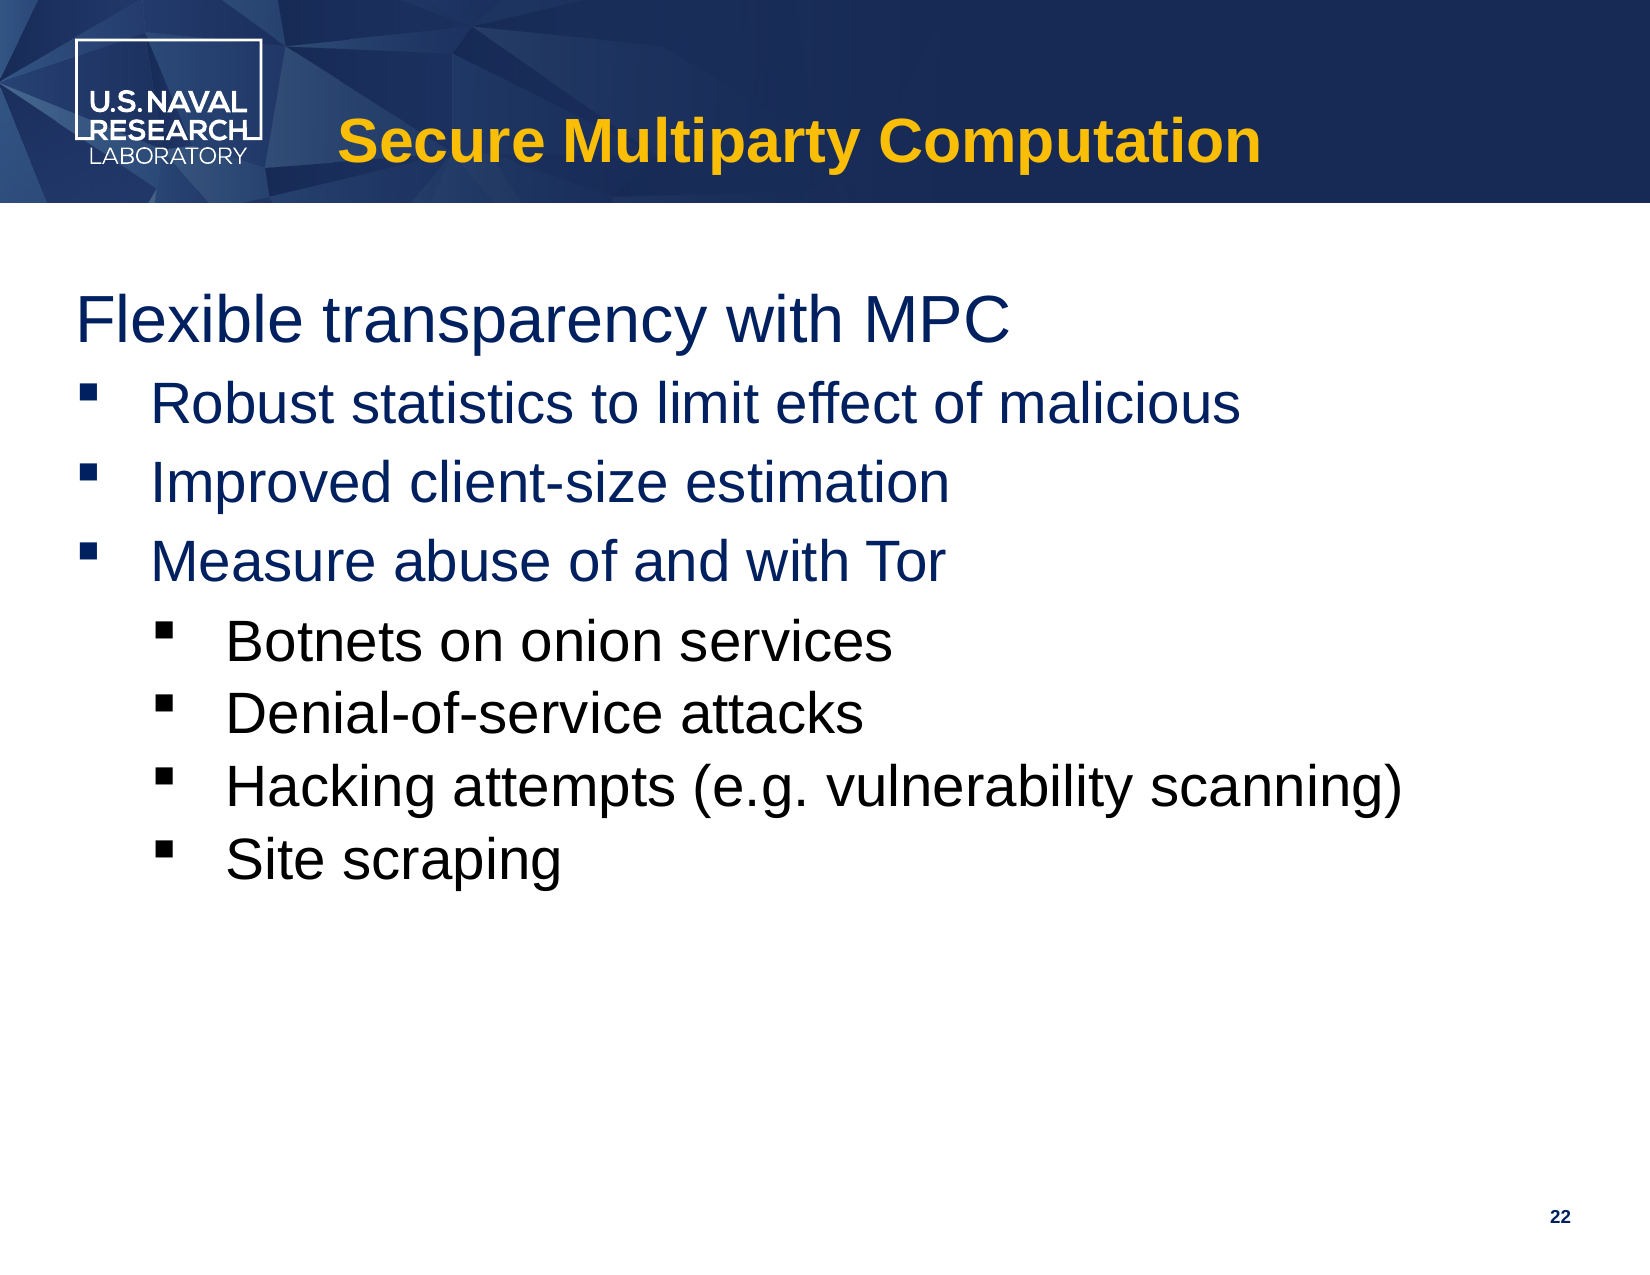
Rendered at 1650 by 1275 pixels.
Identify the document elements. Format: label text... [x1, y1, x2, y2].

picture [0, 0, 1650, 203]
title Secure Multiparty Computation [337, 104, 1538, 180]
list Flexible transparency with MPC Robust statistics to limit effect of malicious Improved client-size estimation Measure abuse of and with Tor Botnets on onion services Denial-of-service attacks Hacking attempts (e.g. vulnerability scanning) Site scraping [75, 289, 1572, 1152]
slide_number 22 [1200, 1181, 1572, 1250]
